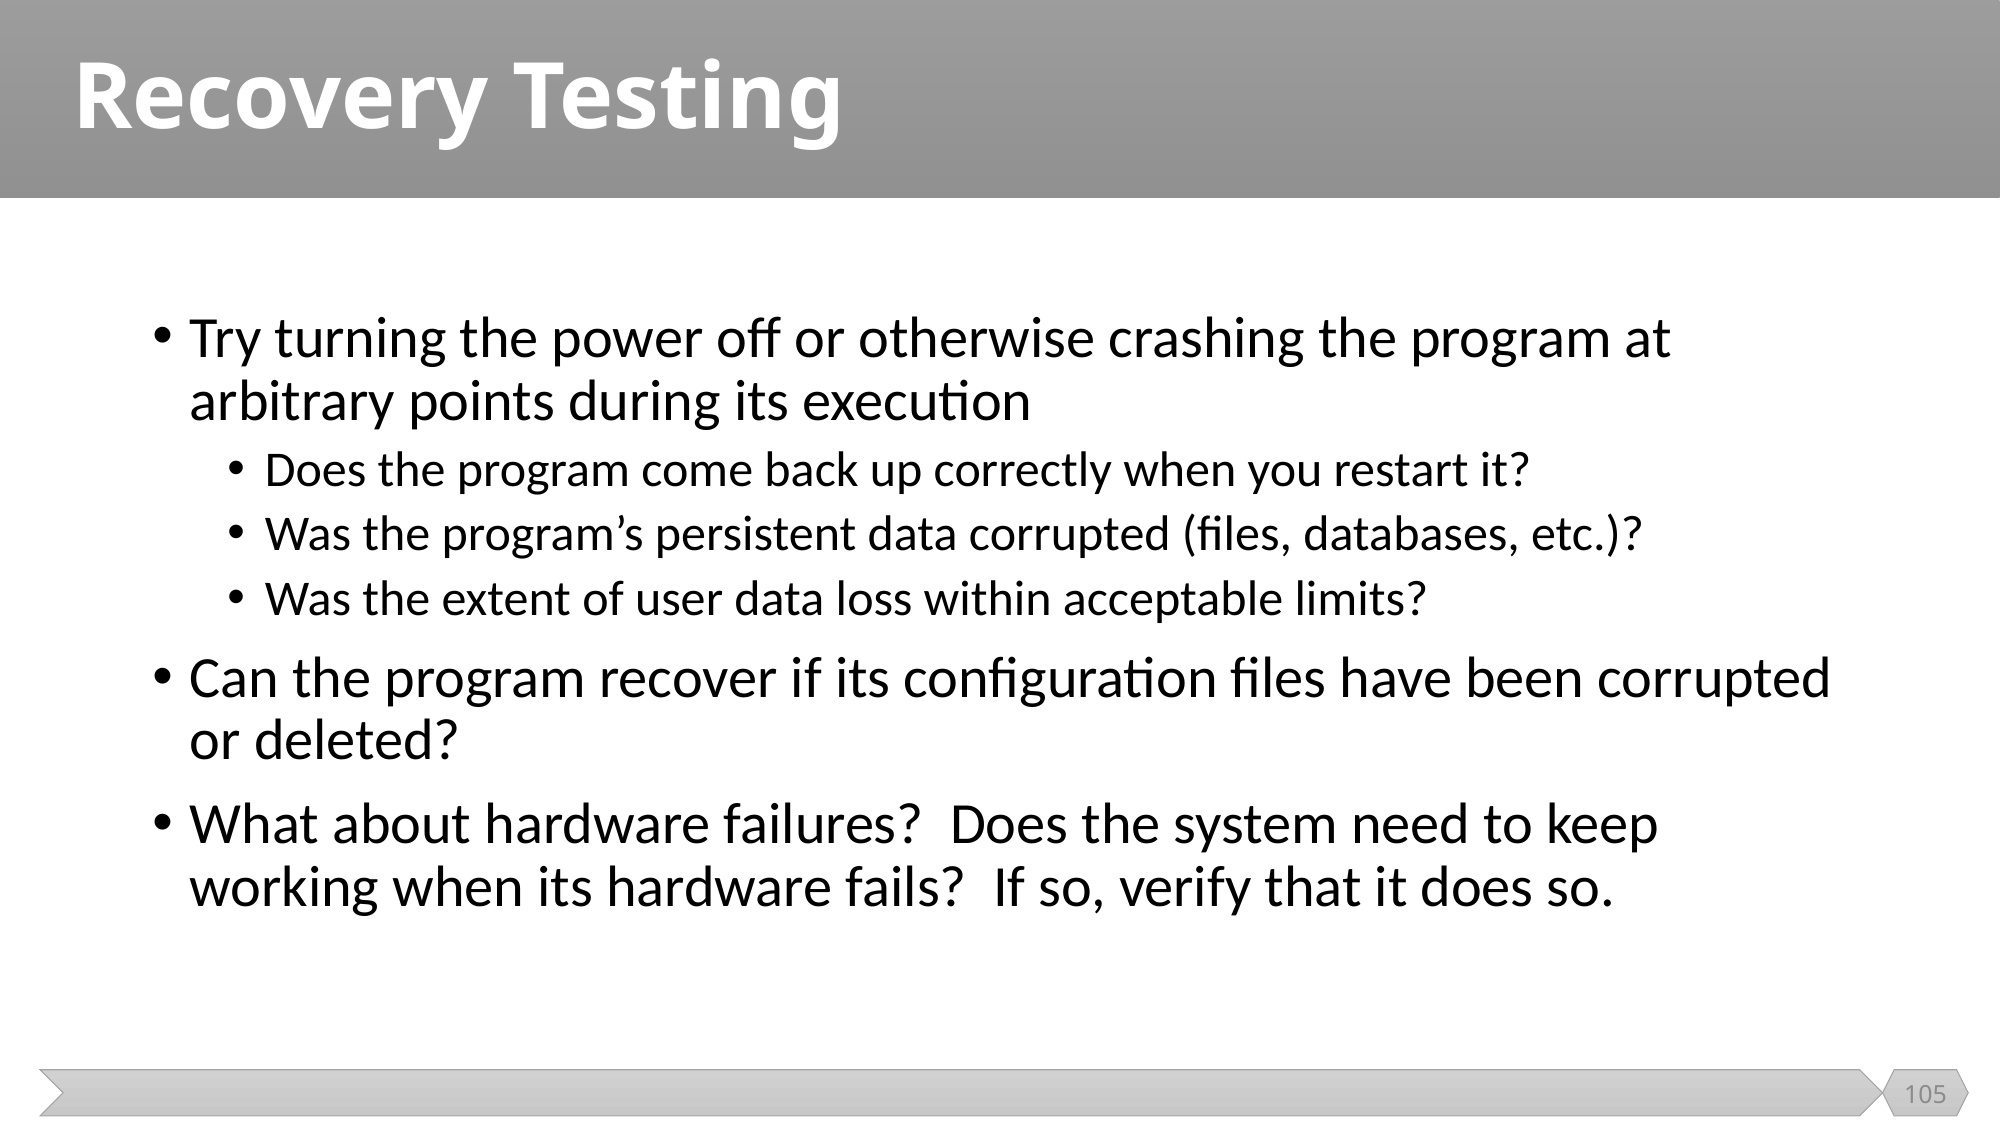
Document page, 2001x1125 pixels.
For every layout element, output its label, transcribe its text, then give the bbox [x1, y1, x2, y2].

title Recovery Testing [56, 0, 1969, 199]
list Try turning the power off or otherwise crashing the program at arbitrary points during its execution Does the program come back up correctly when you restart it? Was the program’s persistent data corrupted (files, databases, etc.)? Was the extent of user data loss within acceptable limits? Can the program recover if its configuration files have been corrupted or deleted? What about hardware failures? Does the system need to keep working when its hardware fails? If so, verify that it does so. [137, 299, 1863, 1014]
slide_number 105 [1882, 1065, 1969, 1125]
